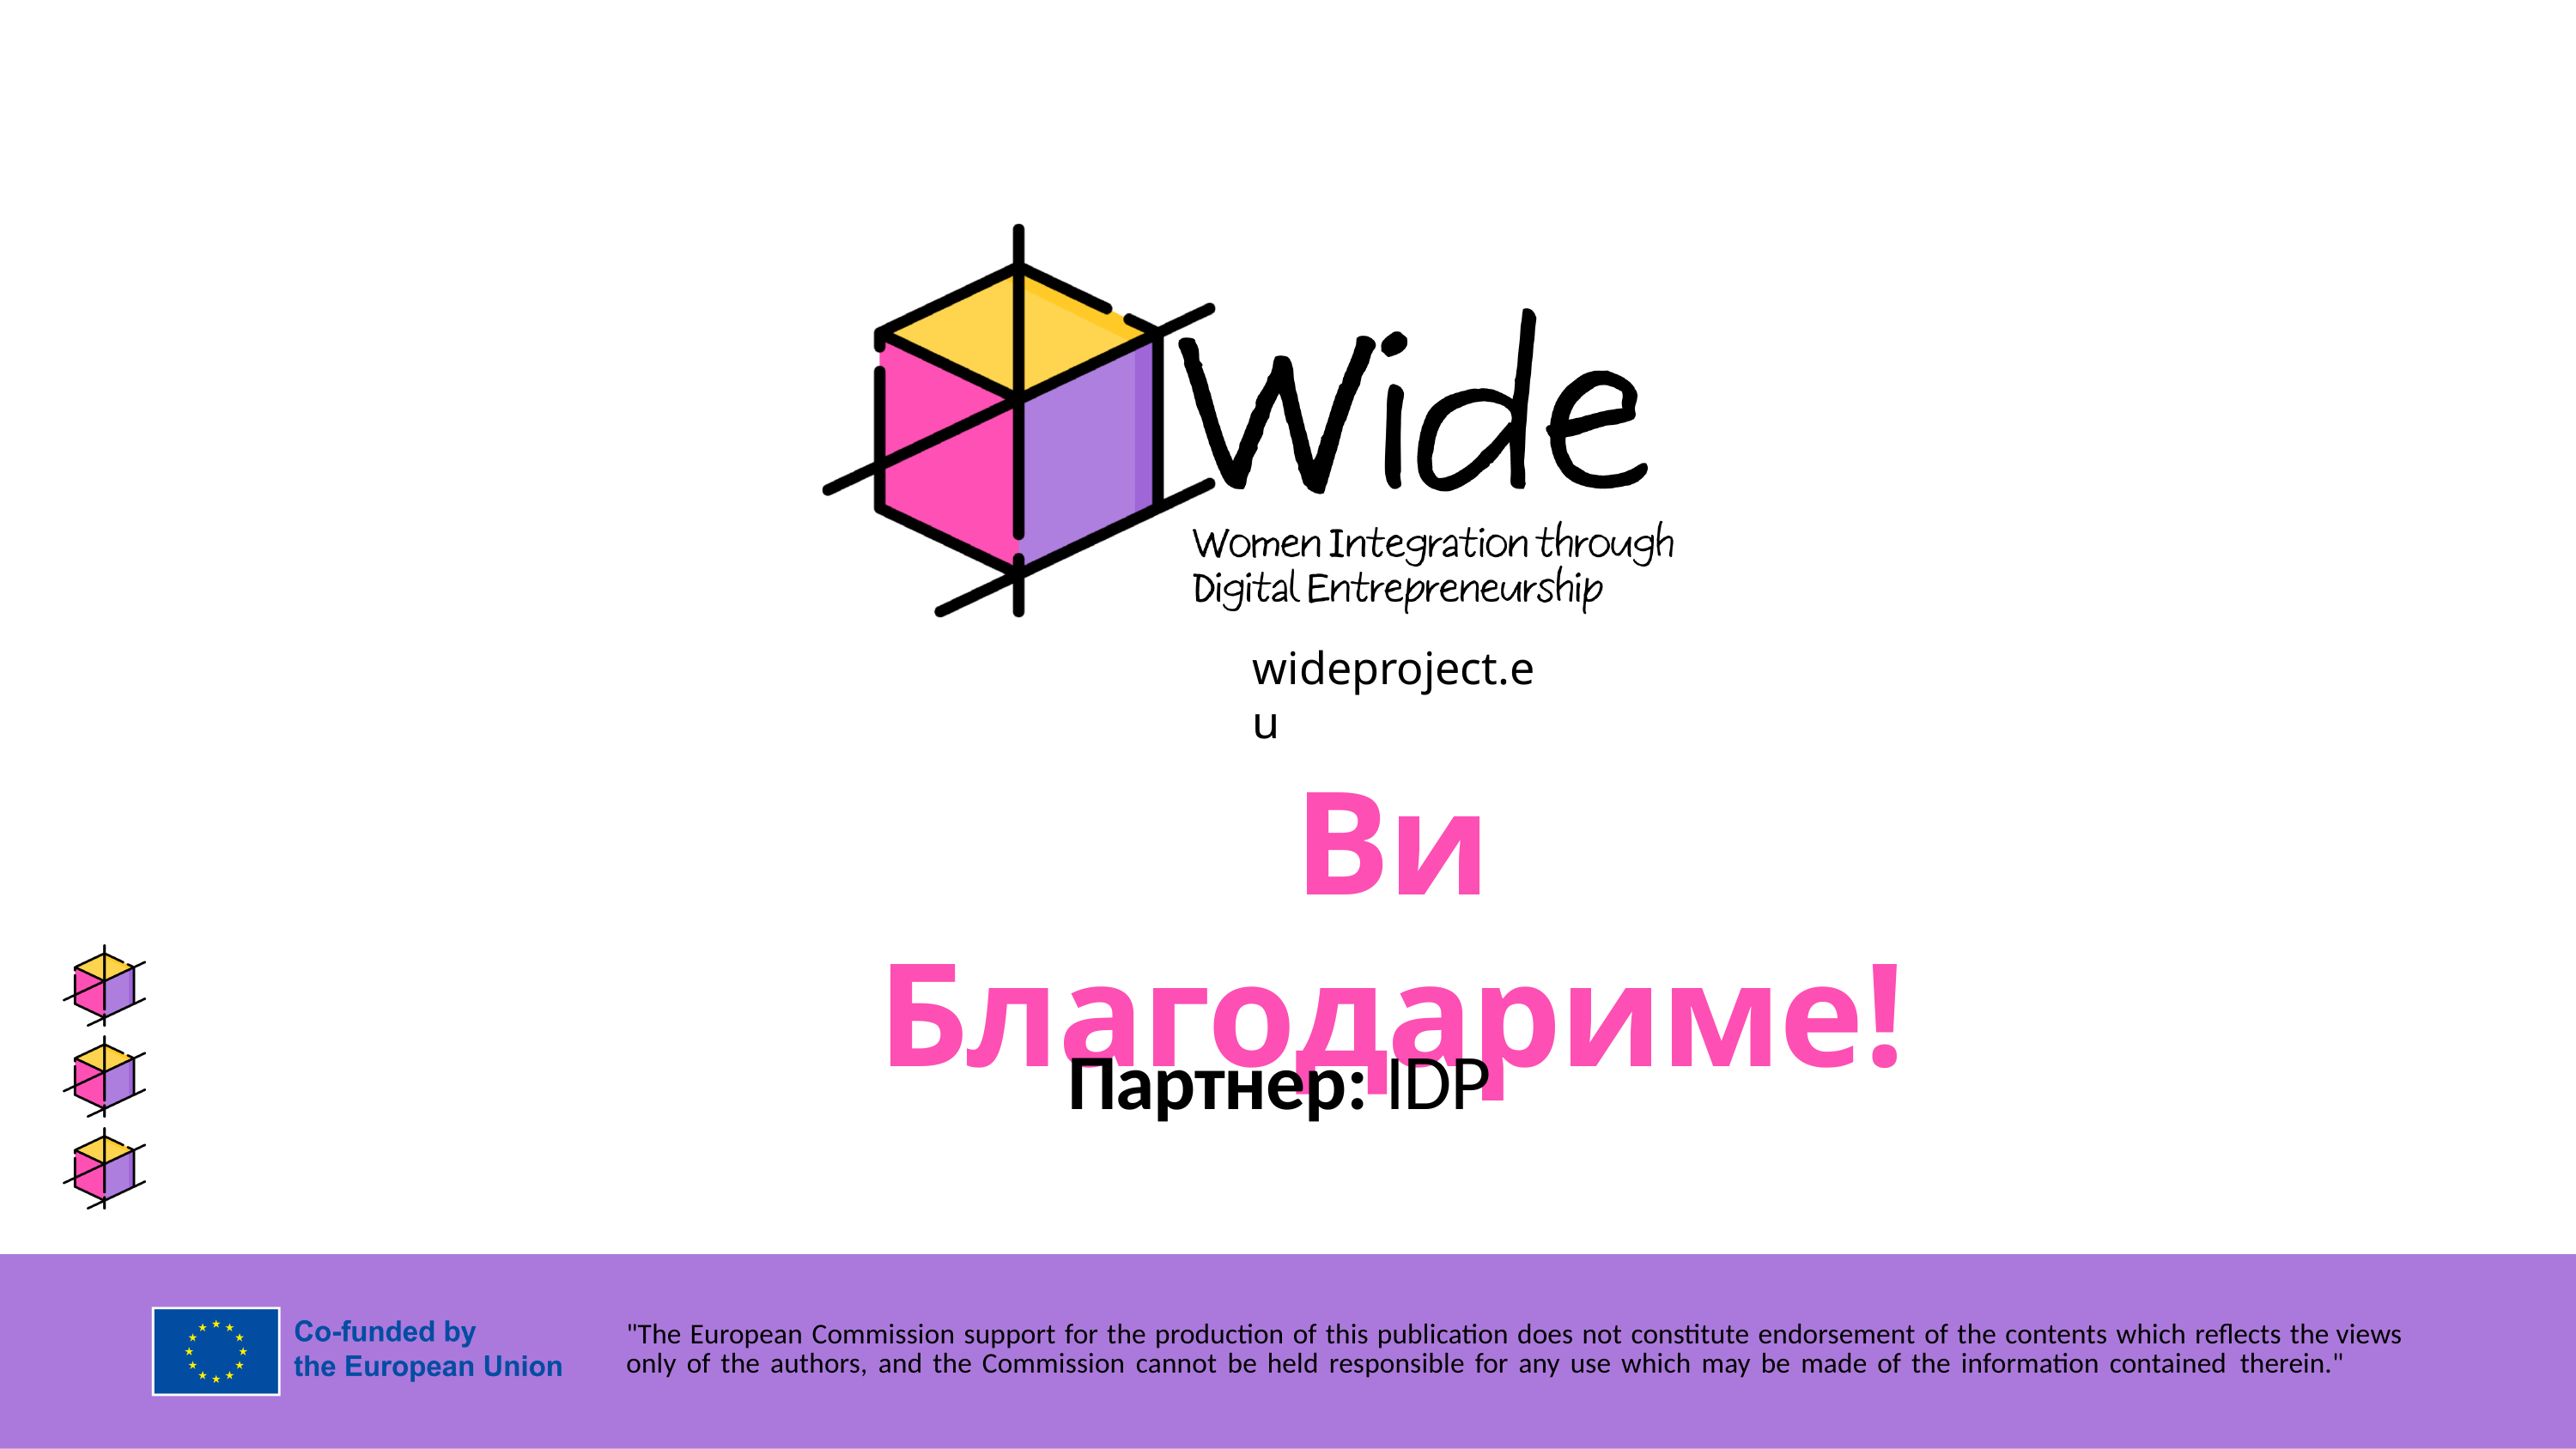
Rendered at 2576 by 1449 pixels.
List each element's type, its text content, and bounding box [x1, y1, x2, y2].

picture [149, 1304, 593, 1399]
picture [63, 1035, 146, 1118]
text_box Ви Благодариме! [819, 745, 1965, 1102]
picture [687, 101, 1820, 739]
text_box Партнер: IDP [633, 1024, 1925, 1228]
picture [63, 944, 146, 1027]
picture [63, 1127, 146, 1210]
